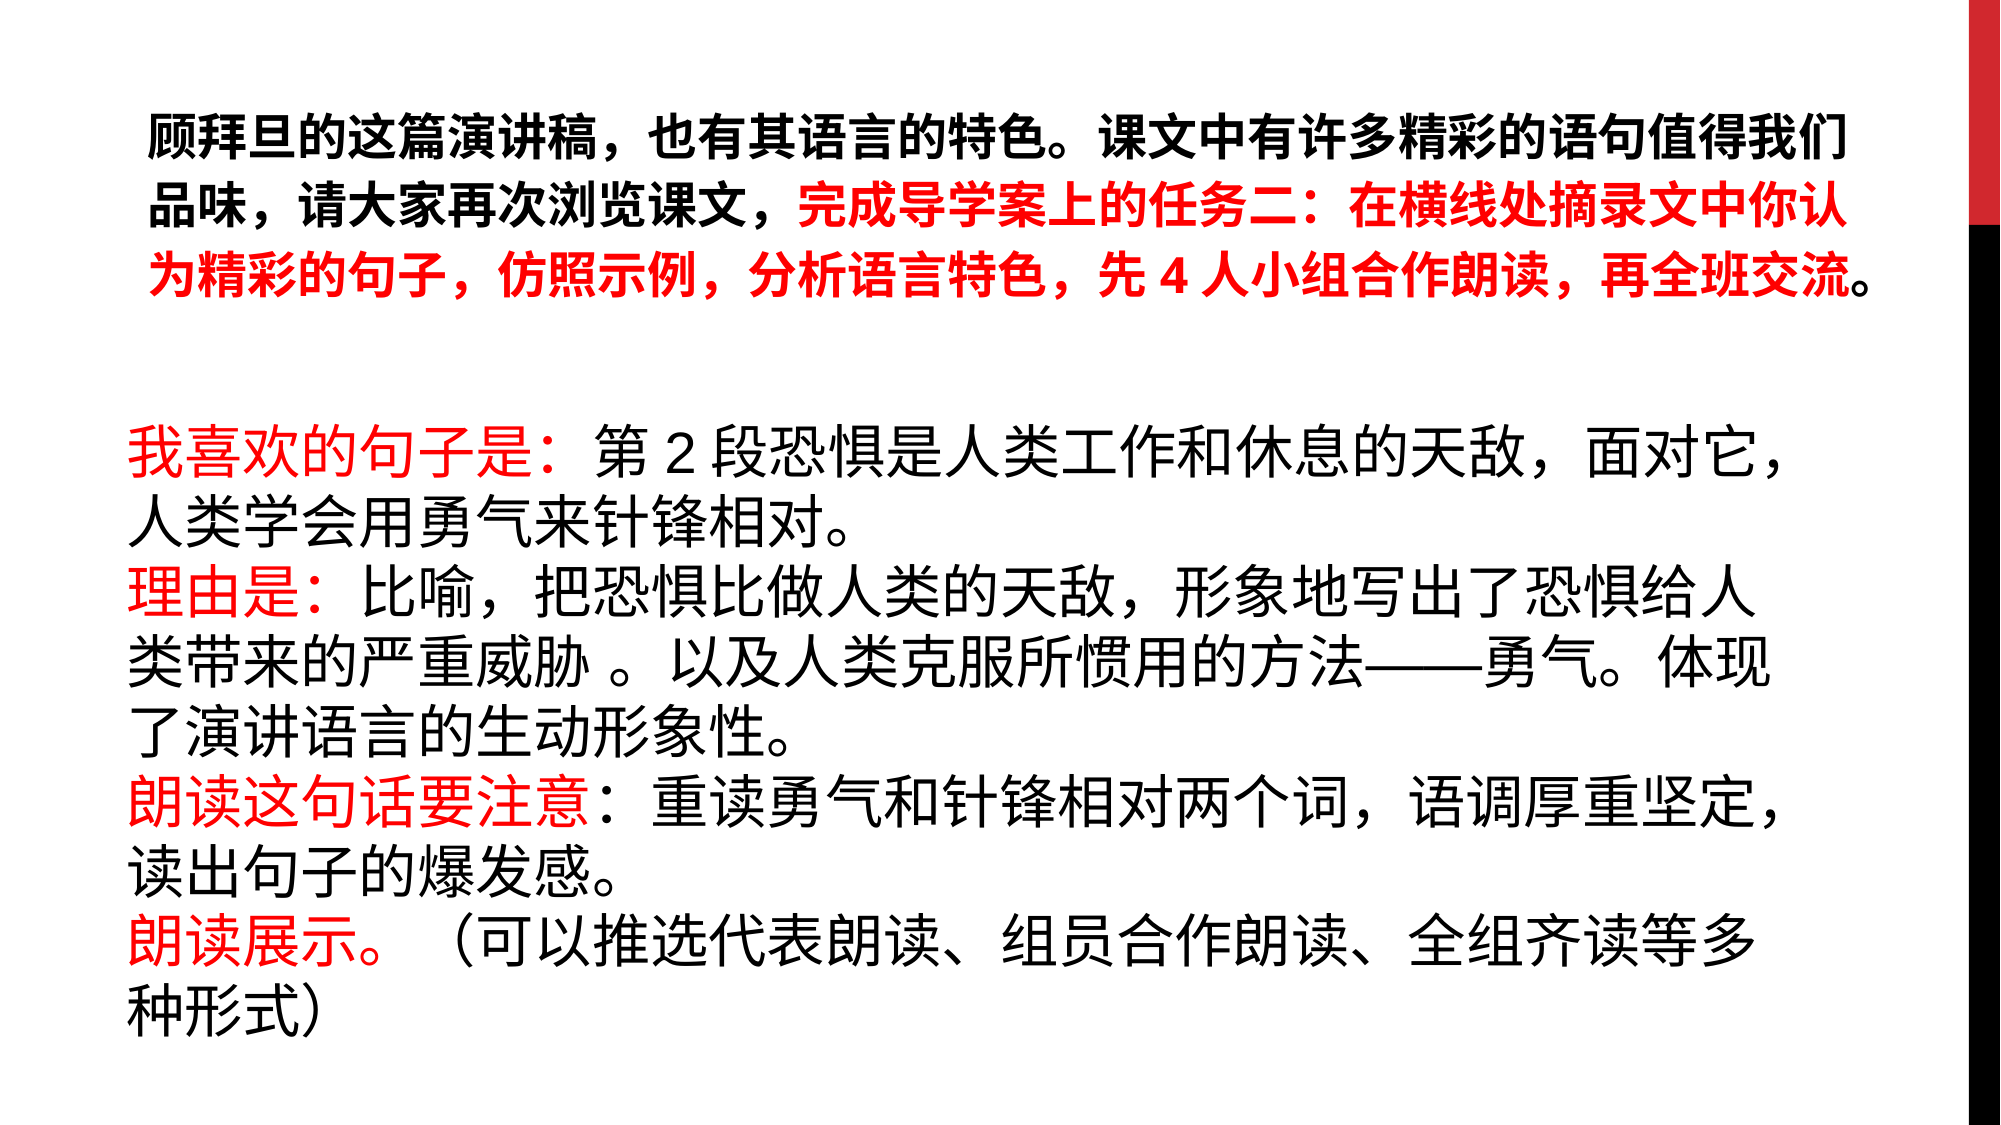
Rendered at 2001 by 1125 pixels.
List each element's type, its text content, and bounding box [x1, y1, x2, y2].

text_box 我喜欢的句子是：第2段恐惧是人类工作和休息的天敌，面对它，人类学会用勇气来针锋相对。 理由是：比喻，把恐惧比做人类的天敌，形象地写出了恐惧给人类带来的严重威胁 。以及人类克服所惯用的方法——勇气。体现了演讲语言的生动形象性。 朗读这句话要注意：重读勇气和针锋相对两个词，语调厚重坚定，读出句子的爆发感。 朗读展示。（可以推选代表朗读、组员合作朗读、全组齐读等多种形式） [111, 407, 1829, 1052]
text_box 顾拜旦的这篇演讲稿，也有其语言的特色。课文中有许多精彩的语句值得我们品味，请大家再次浏览课文，完成导学案上的任务二：在横线处摘录文中你认为精彩的句子，仿照示例，分析语言特色，先4人小组合作朗读，再全班交流。 [133, 88, 1888, 311]
